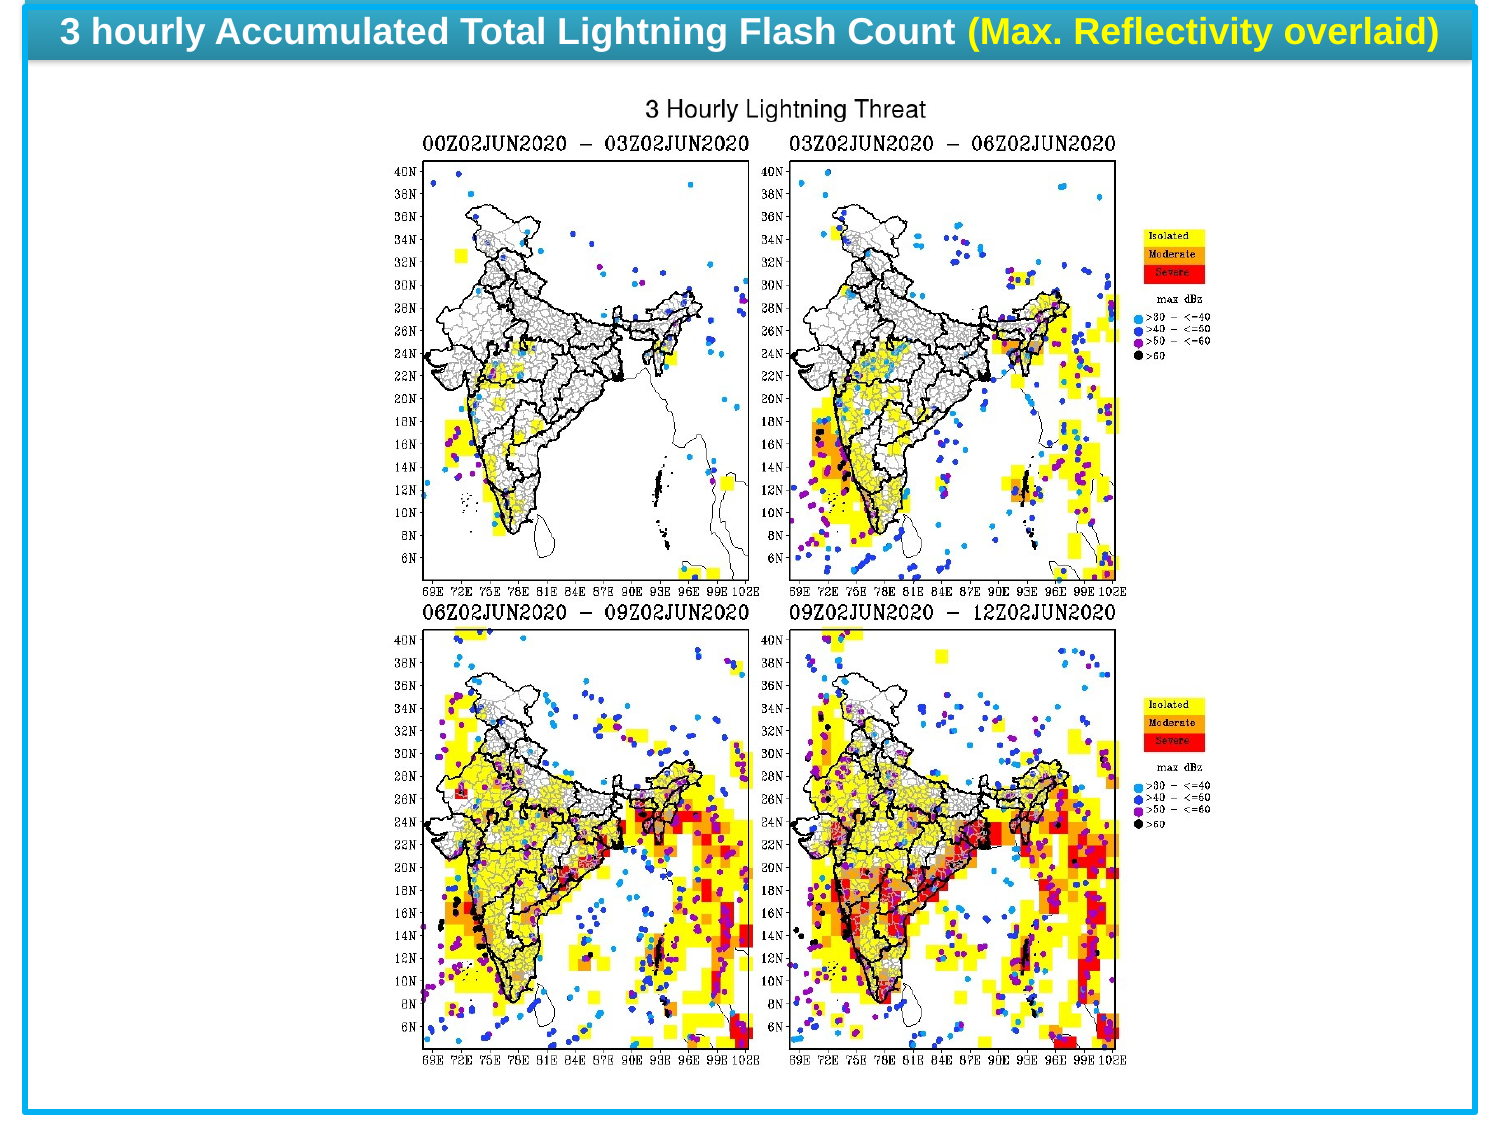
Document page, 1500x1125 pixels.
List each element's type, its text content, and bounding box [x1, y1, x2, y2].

picture [388, 93, 1212, 1069]
text_box 3 hourly Accumulated Total Lightning Flash Count (Max. Reflectivity overlaid) [24, 0, 1475, 5]
text_box [23, 5, 1477, 1114]
